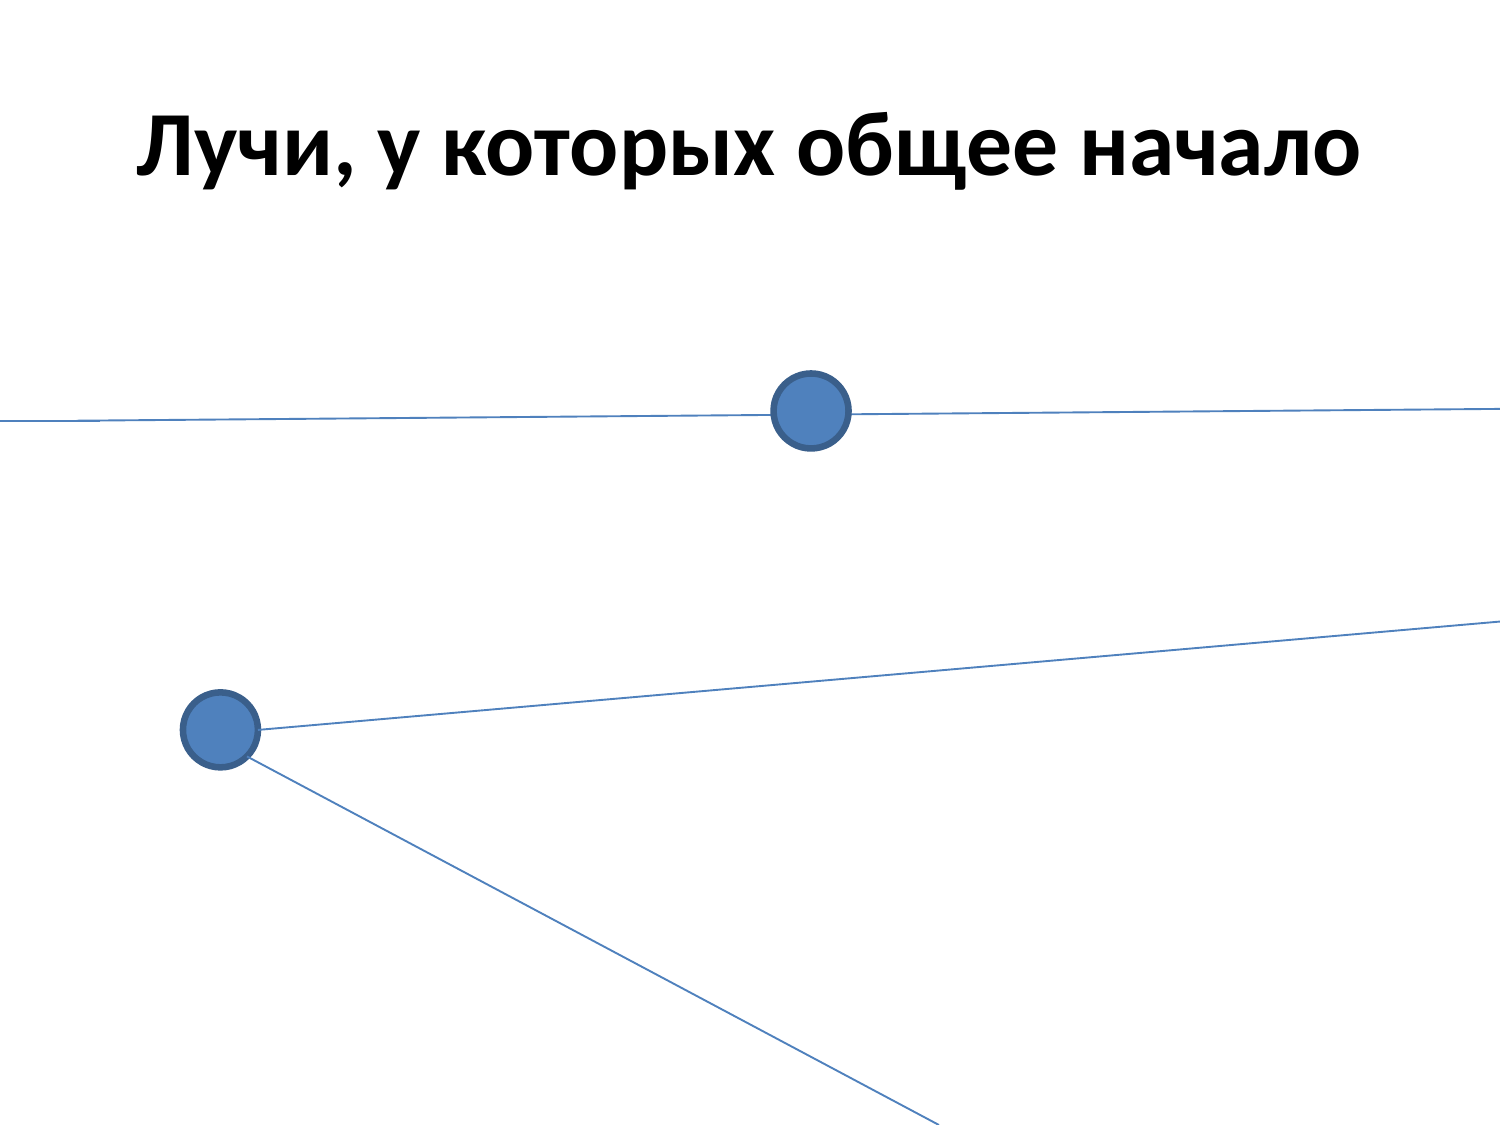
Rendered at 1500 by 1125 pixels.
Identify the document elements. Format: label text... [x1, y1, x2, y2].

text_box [257, 621, 1500, 731]
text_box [246, 755, 940, 1125]
text_box [179, 689, 260, 771]
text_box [76, 408, 1500, 422]
title Лучи, у которых общее начало [75, 45, 1425, 233]
text_box [775, 431, 847, 452]
text_box [770, 370, 852, 406]
